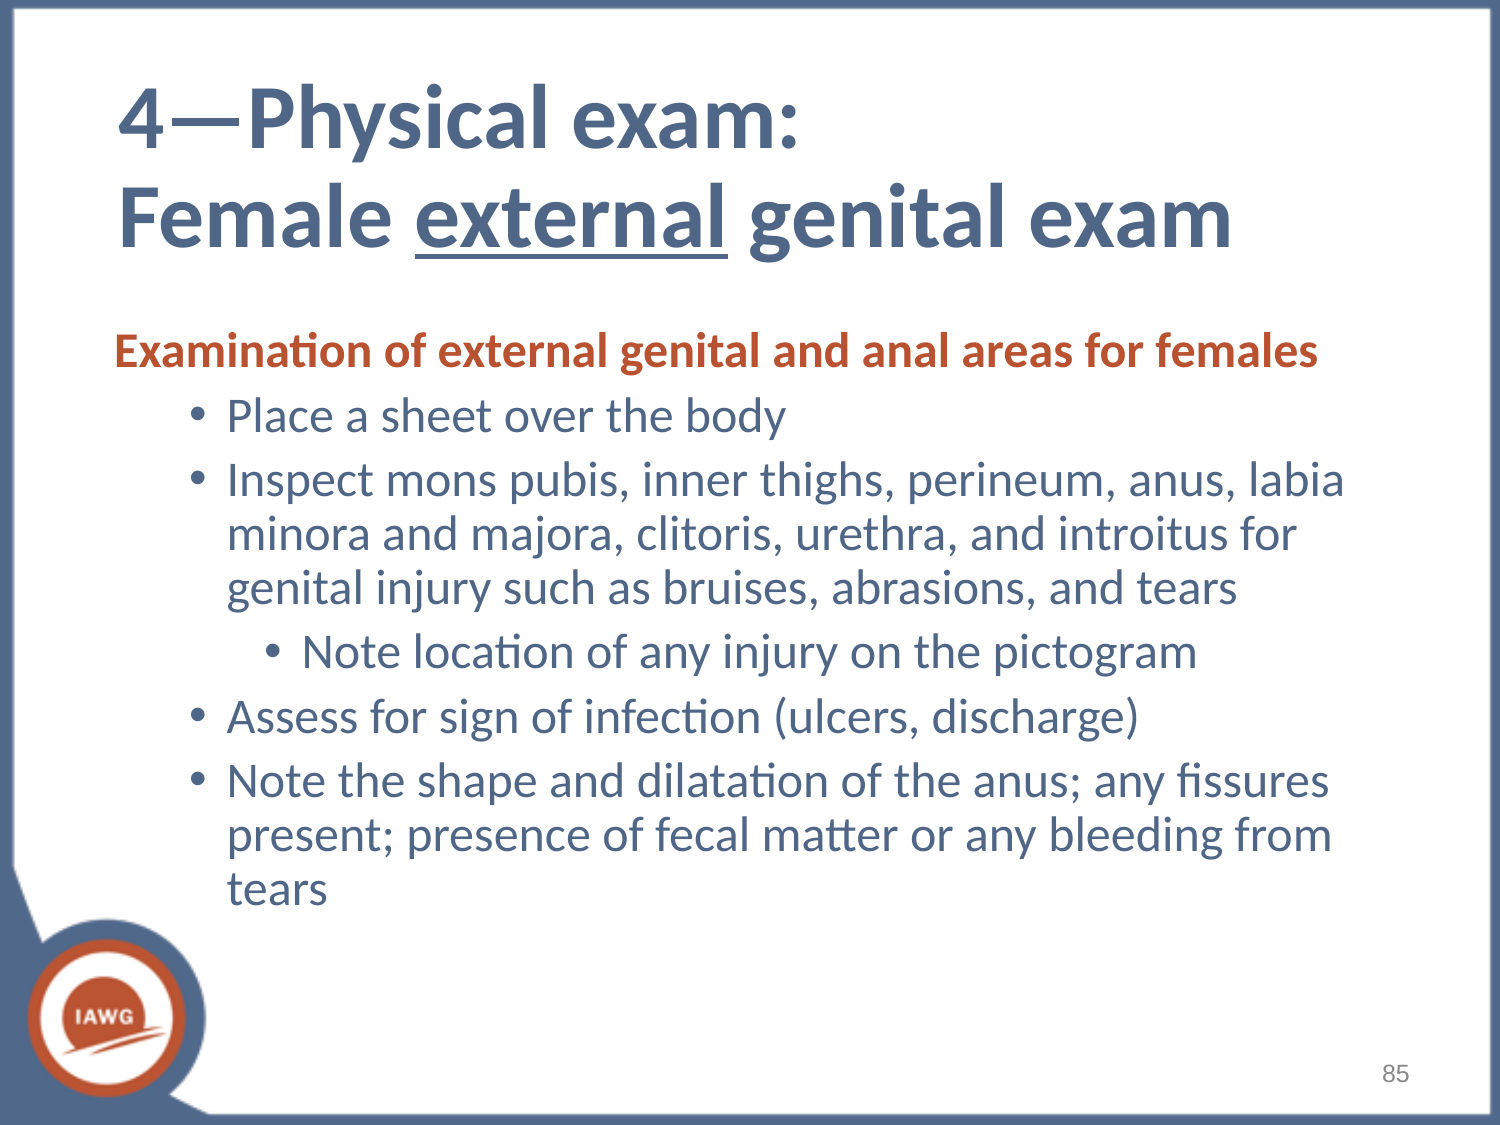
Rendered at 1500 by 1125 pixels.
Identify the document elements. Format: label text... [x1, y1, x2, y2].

slide_number 85 [1074, 1042, 1425, 1103]
list Examination of external genital and anal areas for females Place a sheet over the body Inspect mons pubis, inner thighs, perineum, anus, labia minora and majora, clitoris, urethra, and introitus for genital injury such as bruises, abrasions, and tears Note location of any injury on the pictogram Assess for sign of infection (ulcers, discharge) Note the shape and dilatation of the anus; any fissures present; presence of fecal matter or any bleeding from tears [99, 317, 1393, 1031]
title 4—Physical exam: Female external genital exam [103, 59, 1459, 278]
picture [0, 0, 1500, 1125]
